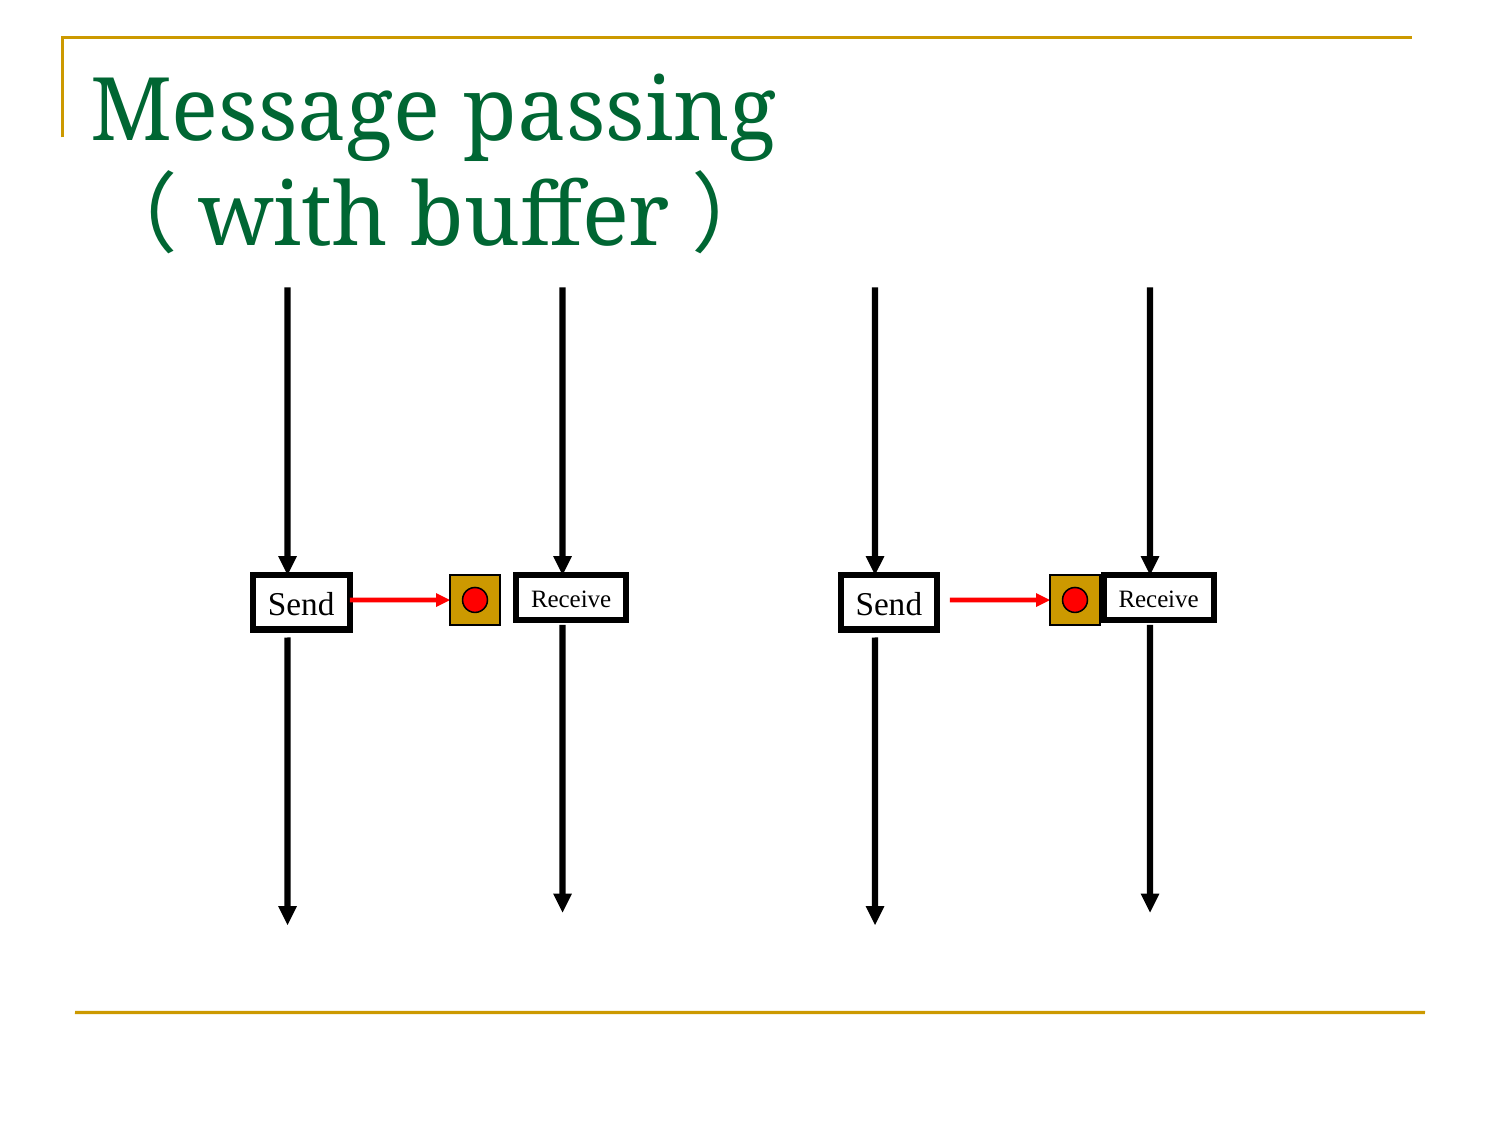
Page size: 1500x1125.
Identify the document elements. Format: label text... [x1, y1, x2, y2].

text_box [556, 627, 569, 913]
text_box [249, 287, 354, 637]
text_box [512, 287, 630, 627]
text_box [868, 637, 882, 925]
text_box [281, 637, 294, 925]
title Message passing （with buffer） [75, 45, 1425, 233]
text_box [349, 574, 500, 626]
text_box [1099, 287, 1218, 627]
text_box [949, 574, 1100, 626]
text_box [837, 287, 941, 637]
text_box [1143, 627, 1157, 913]
